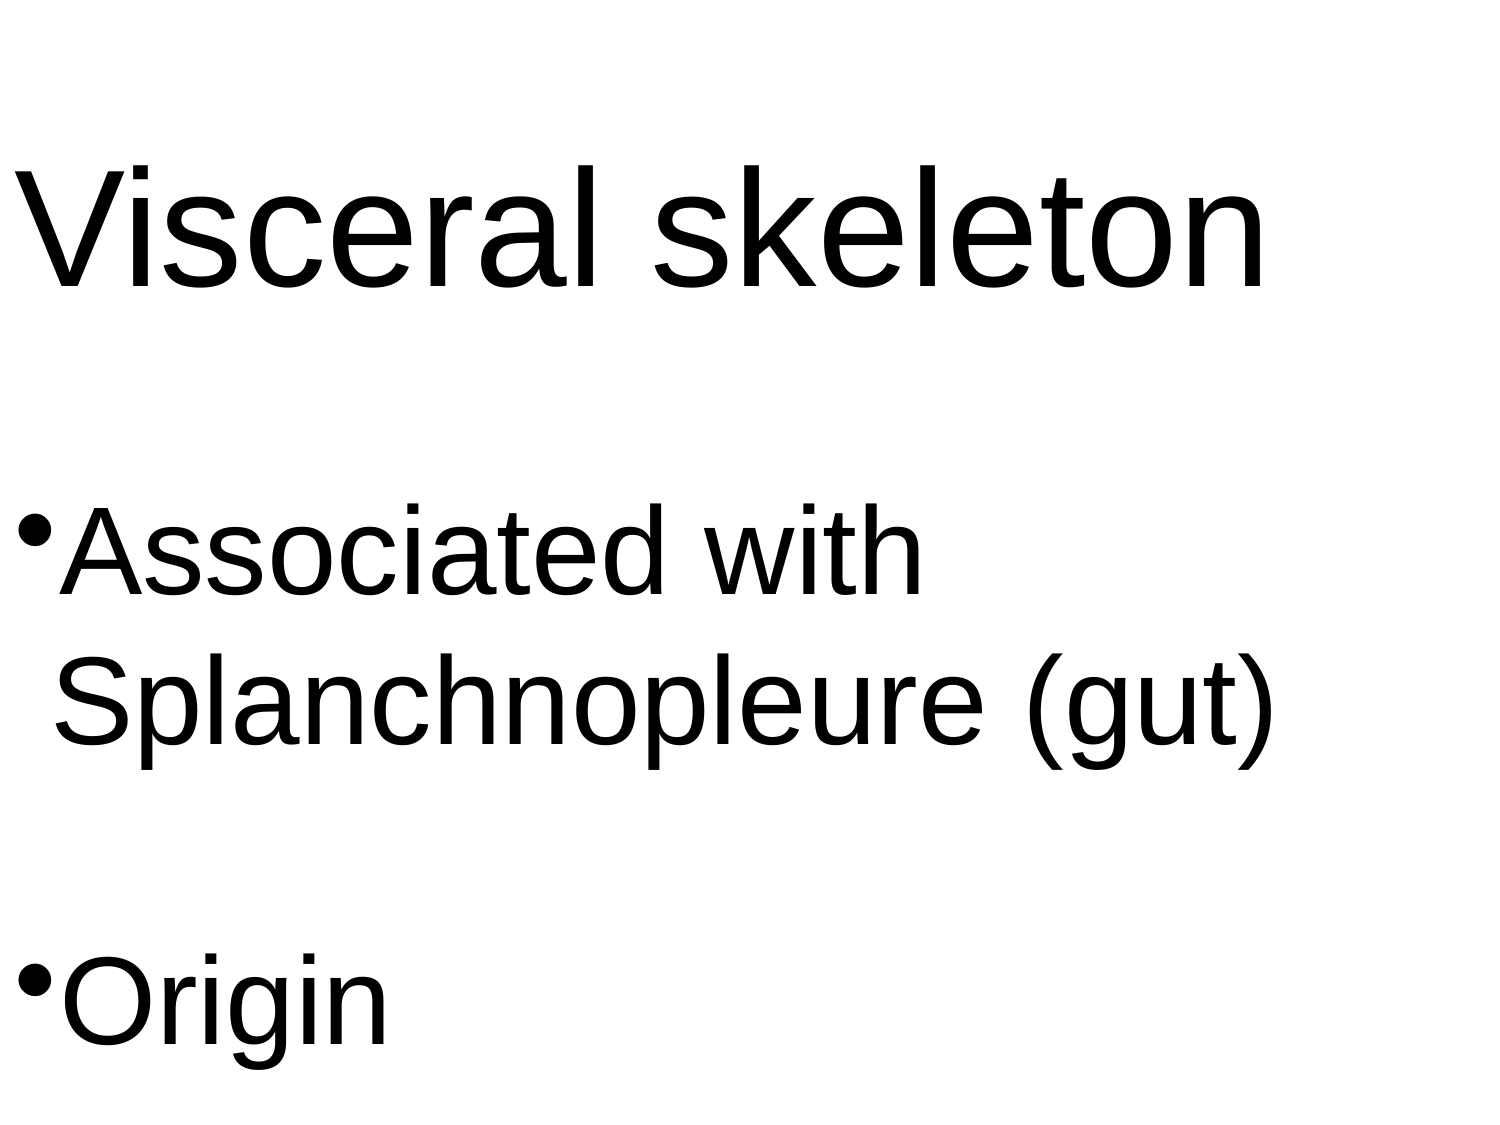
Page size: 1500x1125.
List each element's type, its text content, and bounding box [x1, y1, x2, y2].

text_box Visceral skeleton Associated with Splanchnopleure (gut) Origin [0, 112, 1500, 1078]
